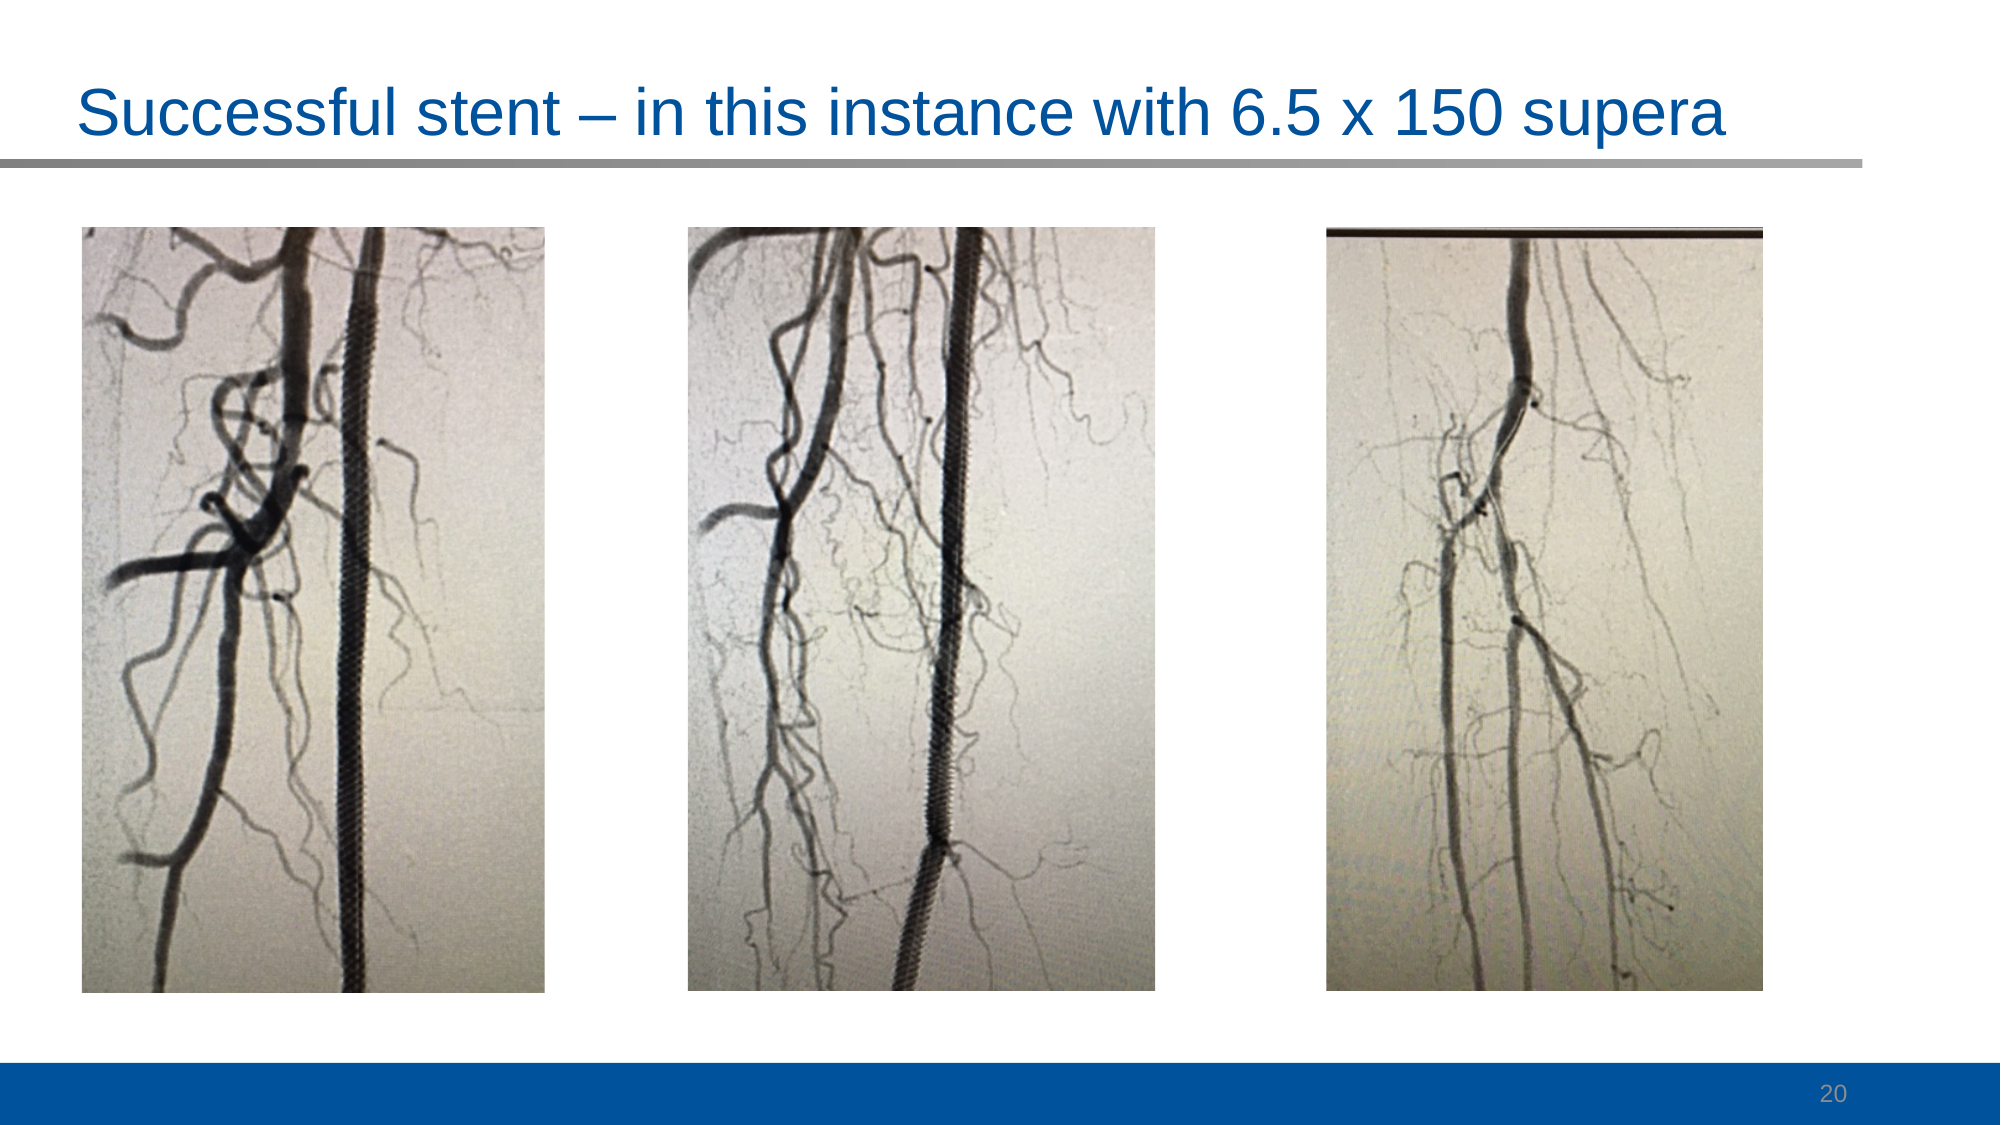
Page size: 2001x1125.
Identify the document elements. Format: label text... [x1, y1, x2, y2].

title Successful stent – in this instance with 6.5 x 150 supera [60, 59, 1863, 168]
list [1326, 227, 1763, 991]
picture [81, 227, 545, 993]
picture [687, 227, 1156, 991]
slide_number 20 [1412, 1062, 1863, 1123]
